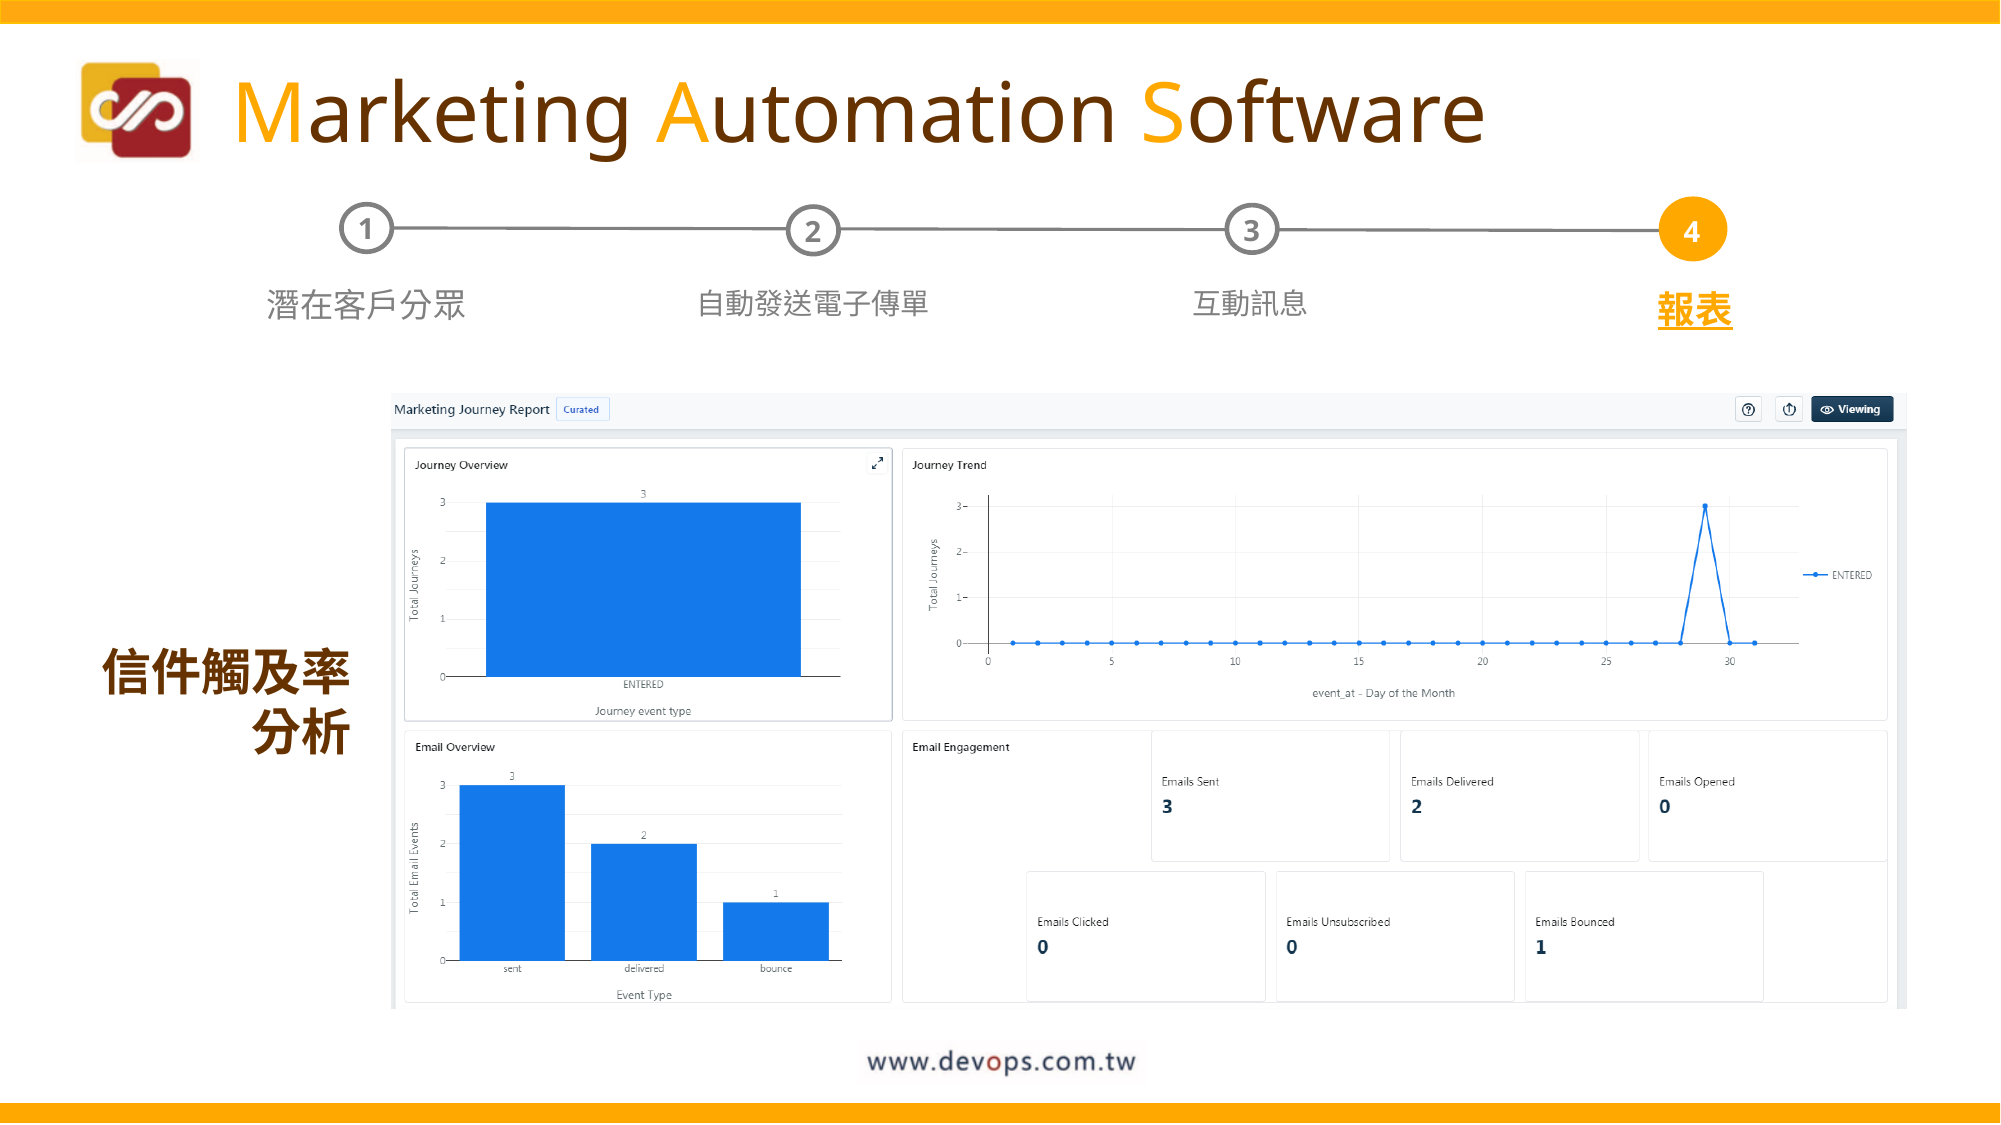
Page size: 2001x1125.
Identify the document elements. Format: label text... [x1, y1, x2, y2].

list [391, 393, 1907, 1009]
picture [75, 59, 200, 163]
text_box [211, 198, 1777, 340]
text_box Marketing Automation Software [216, 6, 2000, 225]
text_box 信件觸及率 分析 [42, 633, 367, 768]
picture [857, 1039, 1147, 1085]
